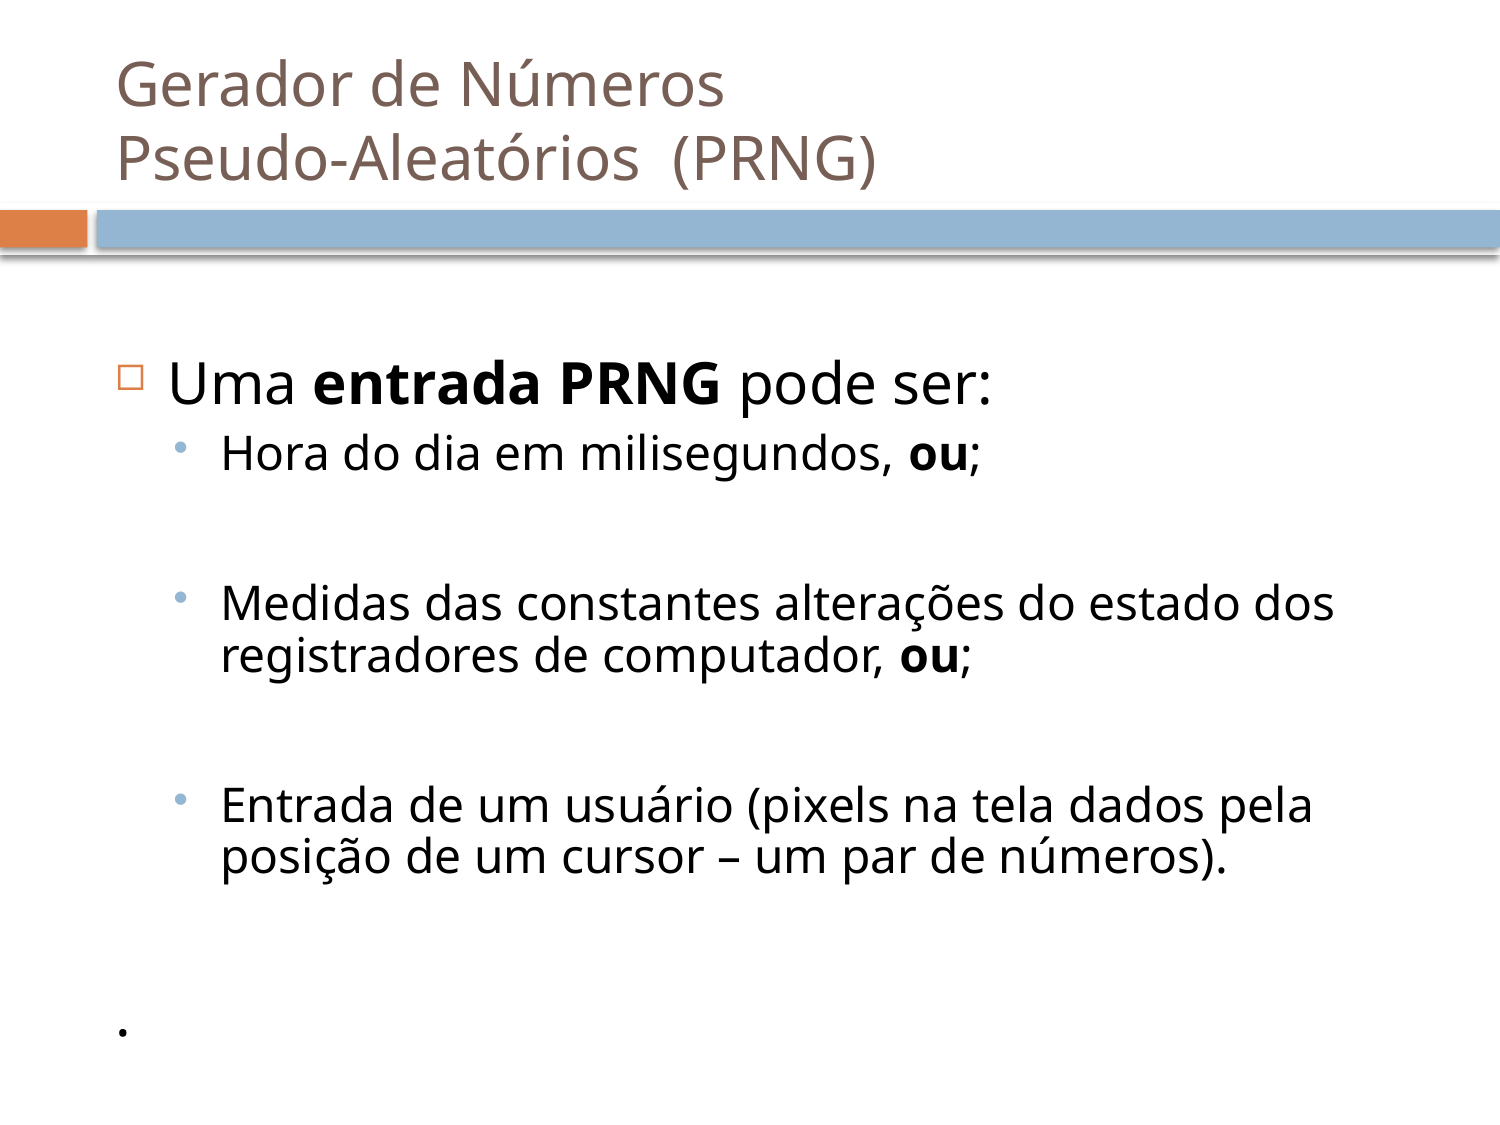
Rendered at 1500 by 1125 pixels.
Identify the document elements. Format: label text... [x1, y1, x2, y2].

title Gerador de Números Pseudo-Aleatórios (PRNG) [100, 37, 1438, 200]
list Uma entrada PRNG pode ser: Hora do dia em milisegundos, ou; Medidas das constantes alterações do estado dos registradores de computador, ou; Entrada de um usuário (pixels na tela dados pela posição de um cursor – um par de números). . [100, 262, 1438, 1000]
